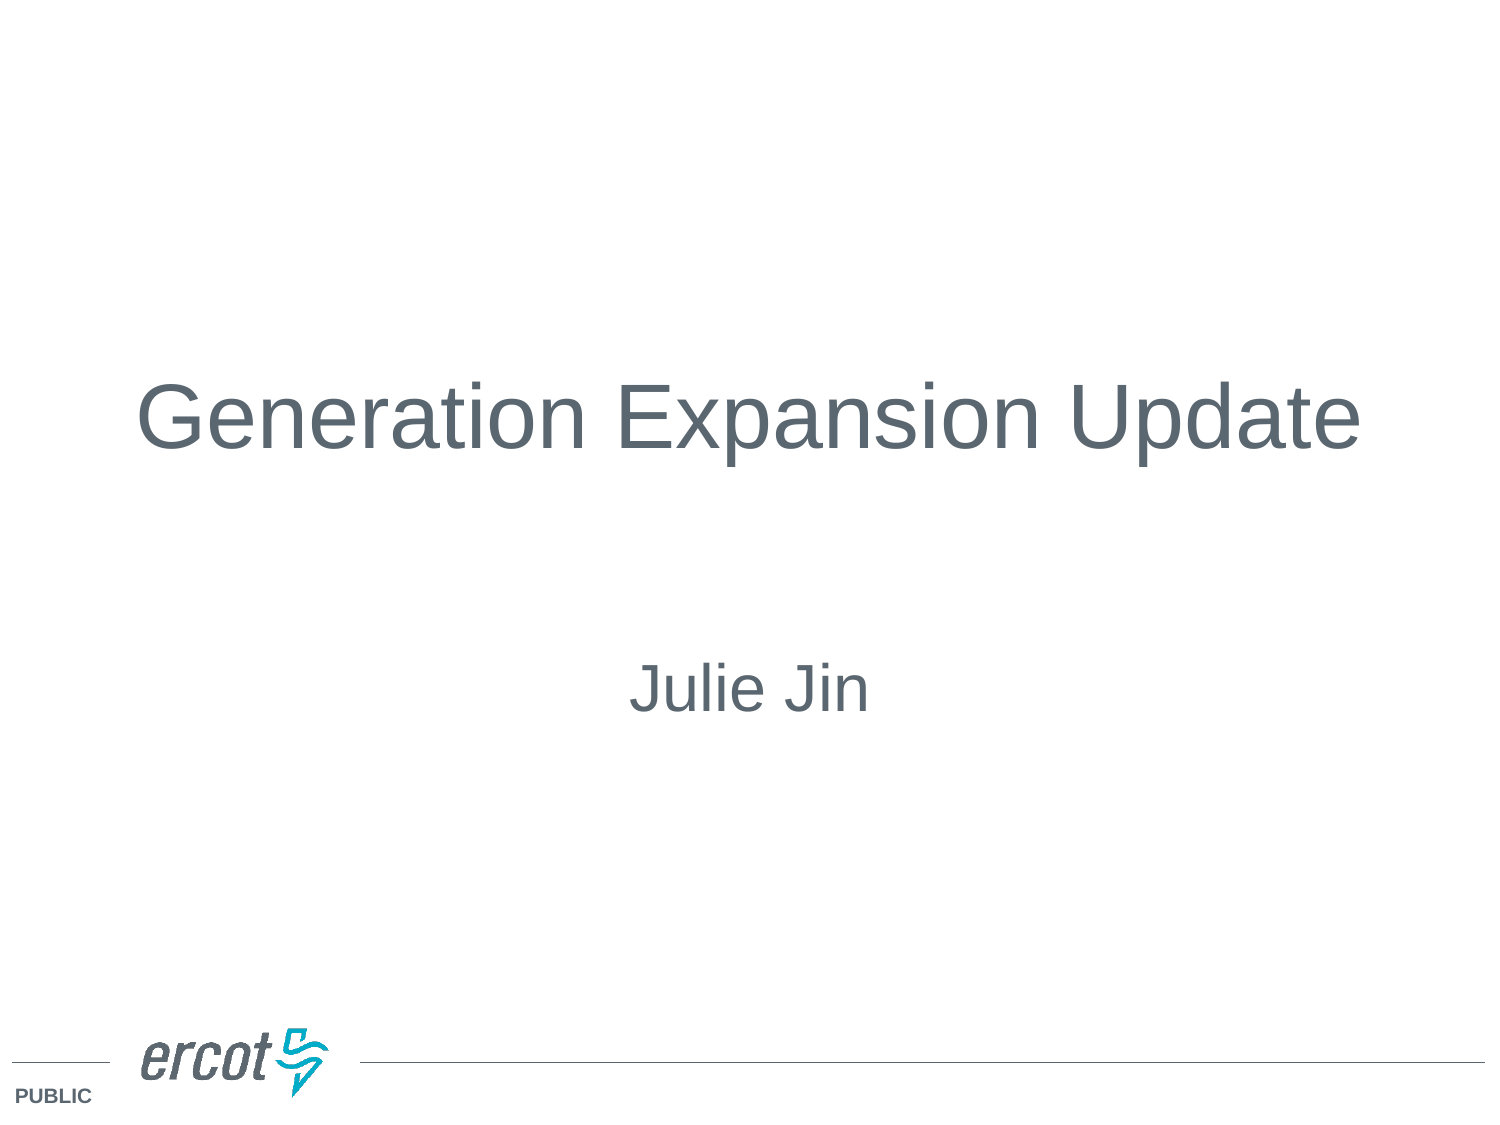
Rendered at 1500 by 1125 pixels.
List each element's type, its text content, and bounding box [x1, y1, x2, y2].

subtitle Julie Jin [225, 637, 1275, 925]
picture [137, 1025, 332, 1100]
title Generation Expansion Update [112, 349, 1388, 591]
